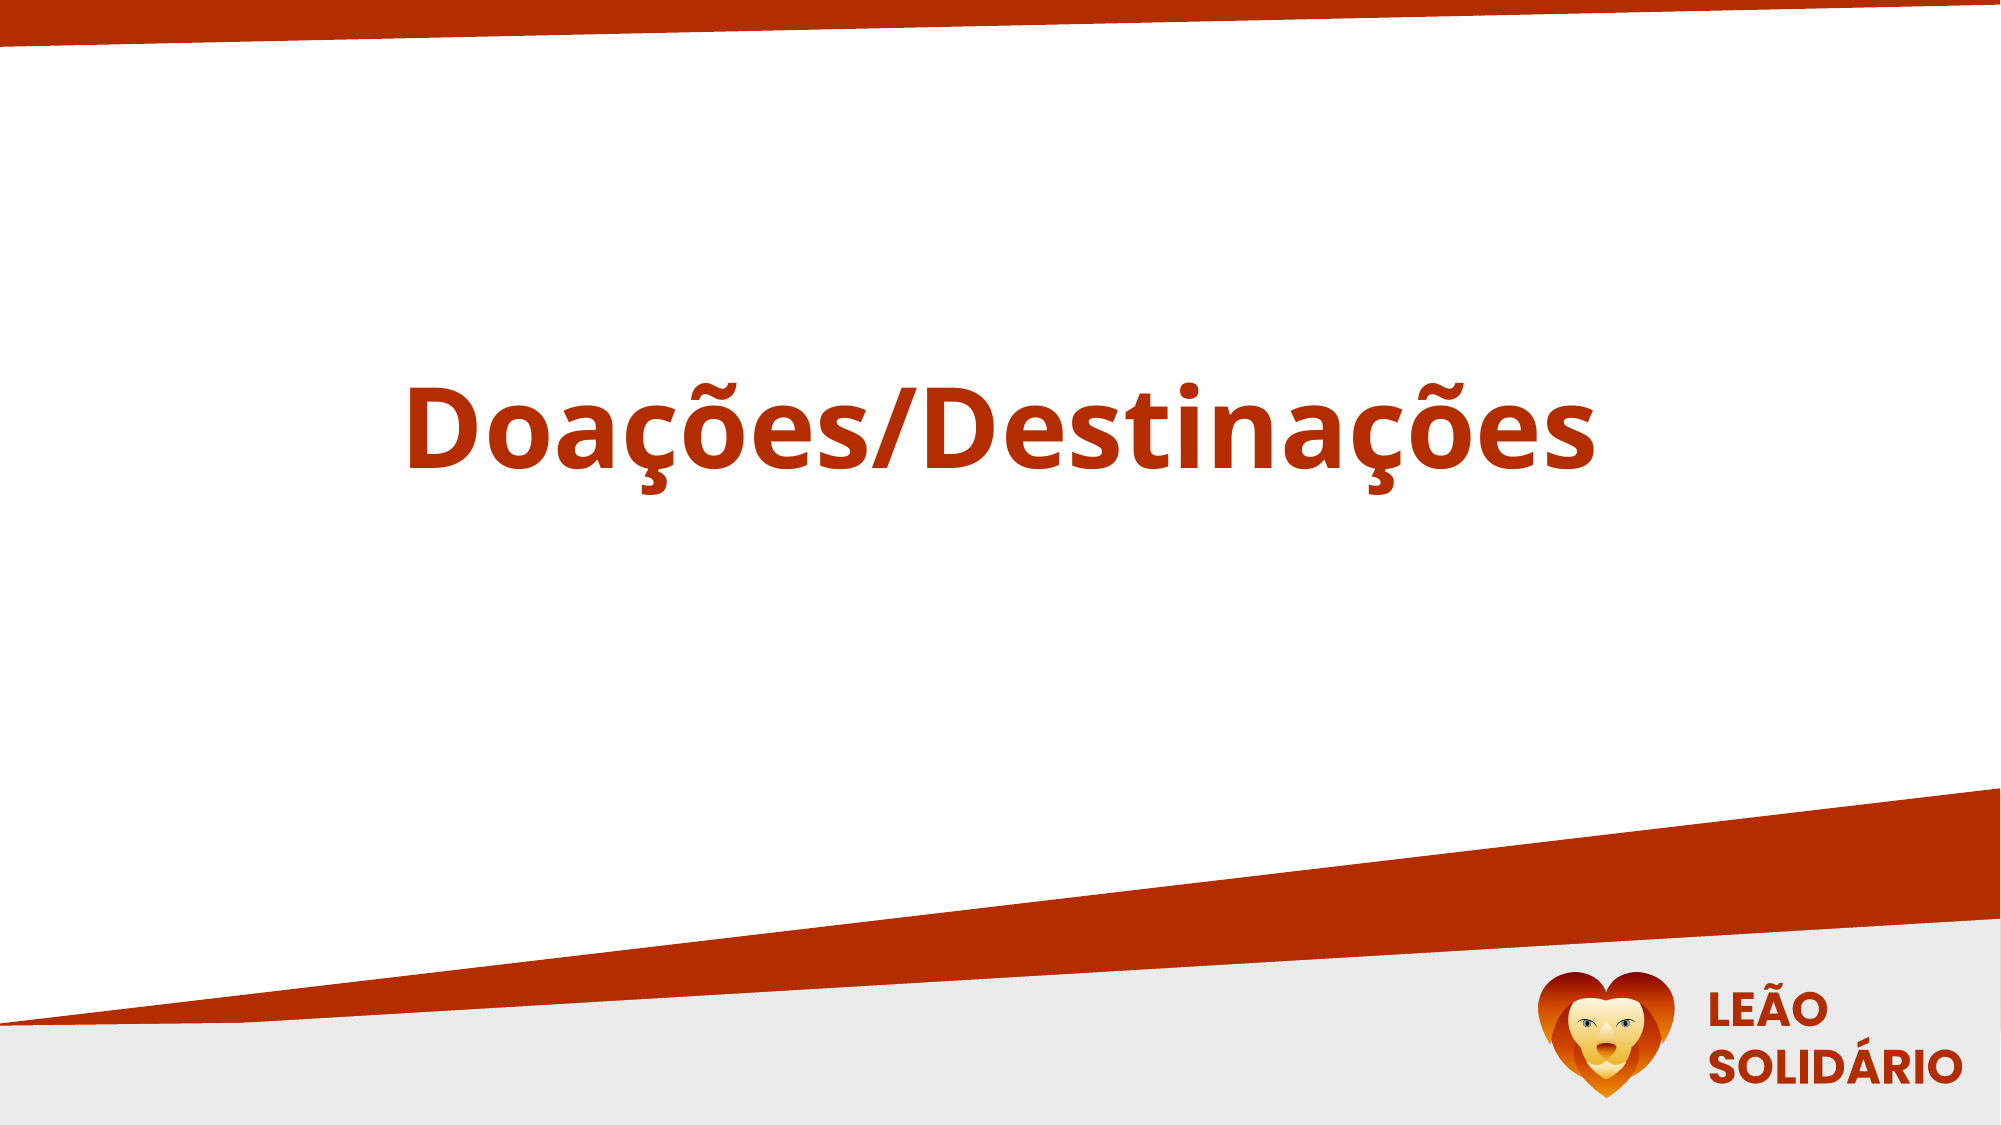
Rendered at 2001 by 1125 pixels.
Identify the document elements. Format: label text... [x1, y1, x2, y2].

text_box Doações/Destinações [310, 348, 1690, 499]
picture [1538, 972, 1962, 1098]
